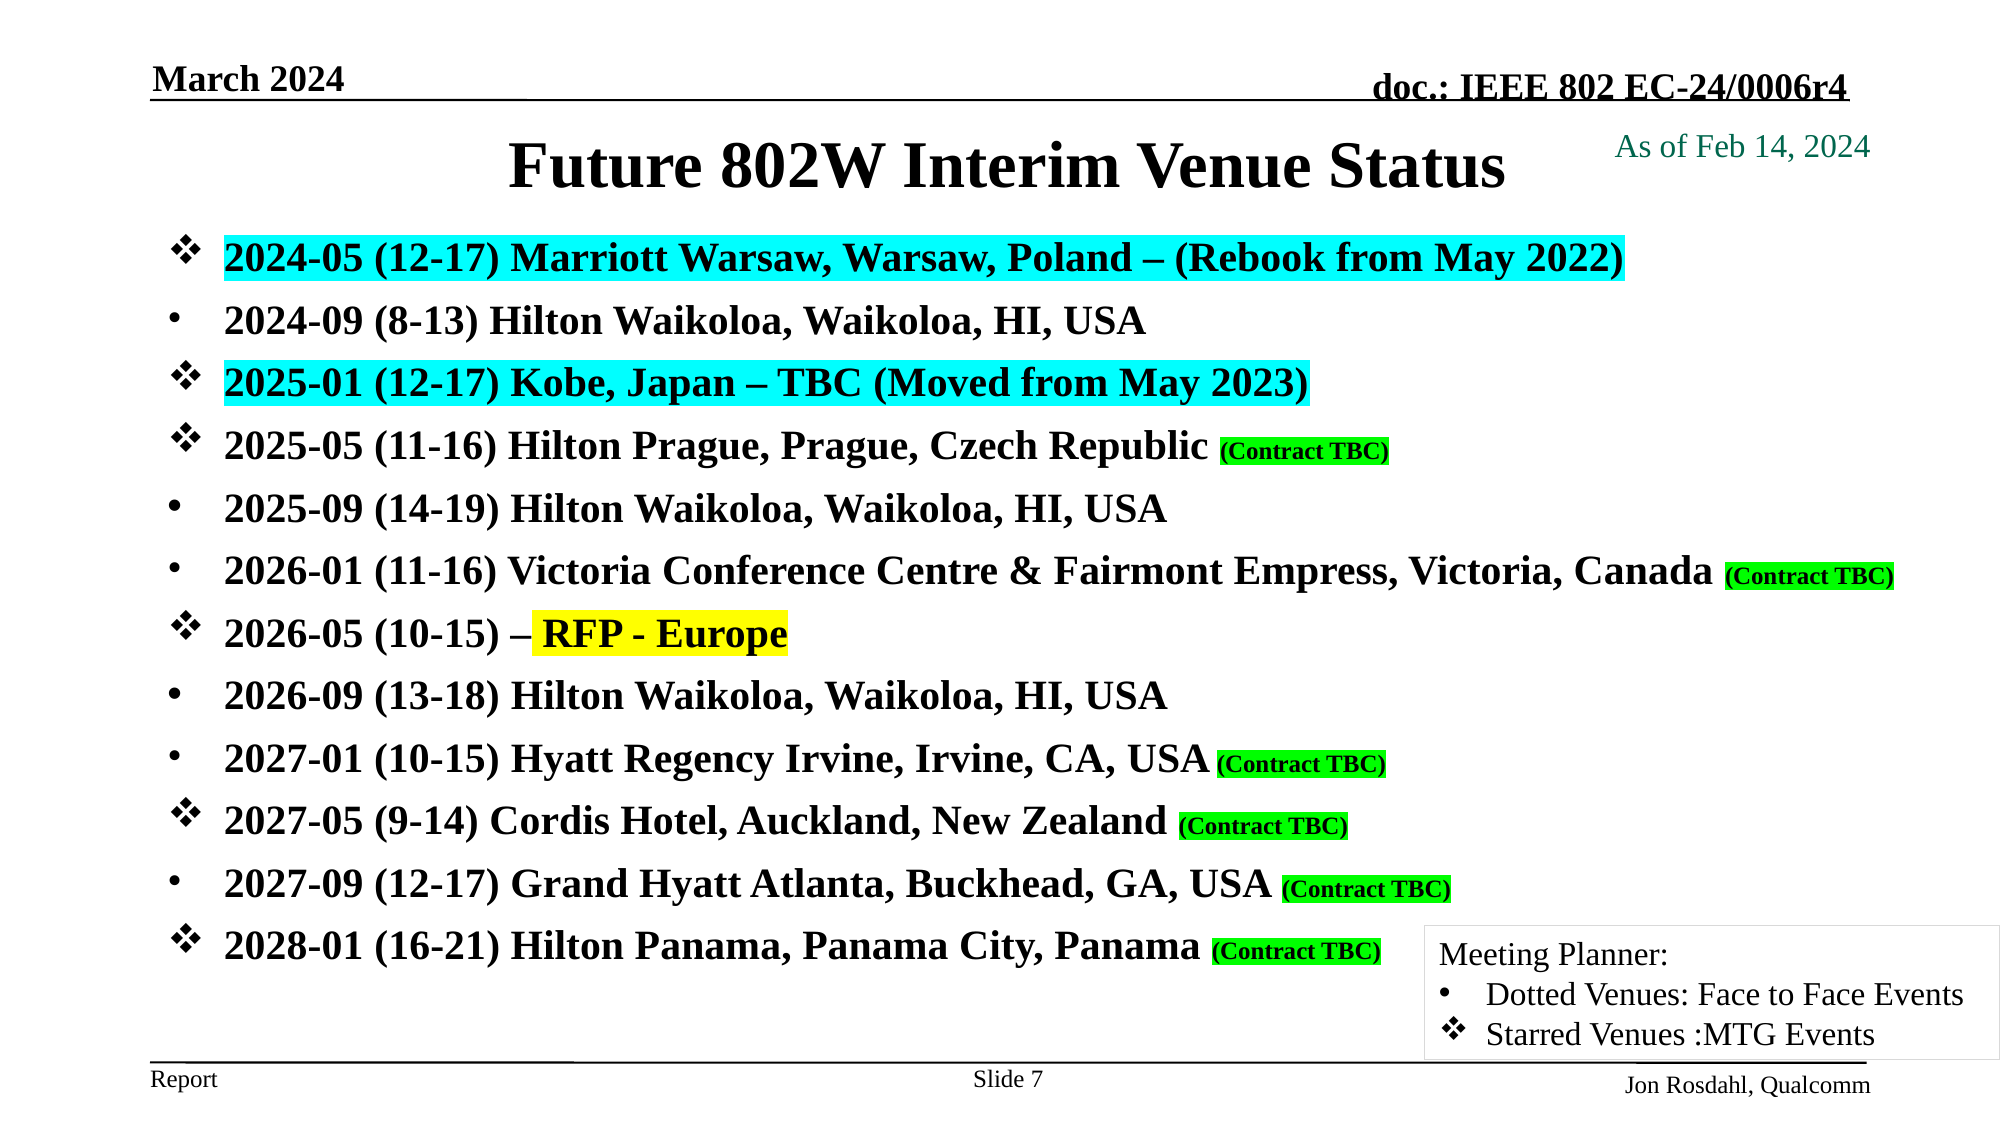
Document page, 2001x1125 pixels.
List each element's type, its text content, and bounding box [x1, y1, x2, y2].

slide_number Slide 7 [950, 1061, 1067, 1123]
list 2024-05 (12-17) Marriott Warsaw, Warsaw, Poland – (Rebook from May 2022) 2024-09 (8-13) Hilton Waikoloa, Waikoloa, HI, USA 2025-01 (12-17) Kobe, Japan – TBC (Moved from May 2023) 2025-05 (11-16) Hilton Prague, Prague, Czech Republic (Contract TBC) 2025-09 (14-19) Hilton Waikoloa, Waikoloa, HI, USA 2026-01 (11-16) Victoria Conference Centre & Fairmont Empress, Victoria, Canada (Contract TBC) 2026-05 (10-15) – RFP - Europe 2026-09 (13-18) Hilton Waikoloa, Waikoloa, HI, USA 2027-01 (10-15) Hyatt Regency Irvine, Irvine, CA, USA (Contract TBC) 2027-05 (9-14) Cordis Hotel, Auckland, New Zealand (Contract TBC) 2027-09 (12-17) Grand Hyatt Atlanta, Buckhead, GA, USA (Contract TBC) 2028-01 (16-21) Hilton Panama, Panama City, Panama (Contract TBC) [152, 222, 1959, 1048]
footer Jon Rosdahl, Qualcomm [1174, 1068, 1872, 1099]
text_box As of Feb 14, 2024 [1599, 116, 1900, 171]
title Future 802W Interim Venue Status [414, 117, 1603, 205]
text_box Meeting Planner: Dotted Venues: Face to Face Events Starred Venues :MTG Events [1424, 925, 2000, 1060]
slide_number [152, 54, 563, 100]
